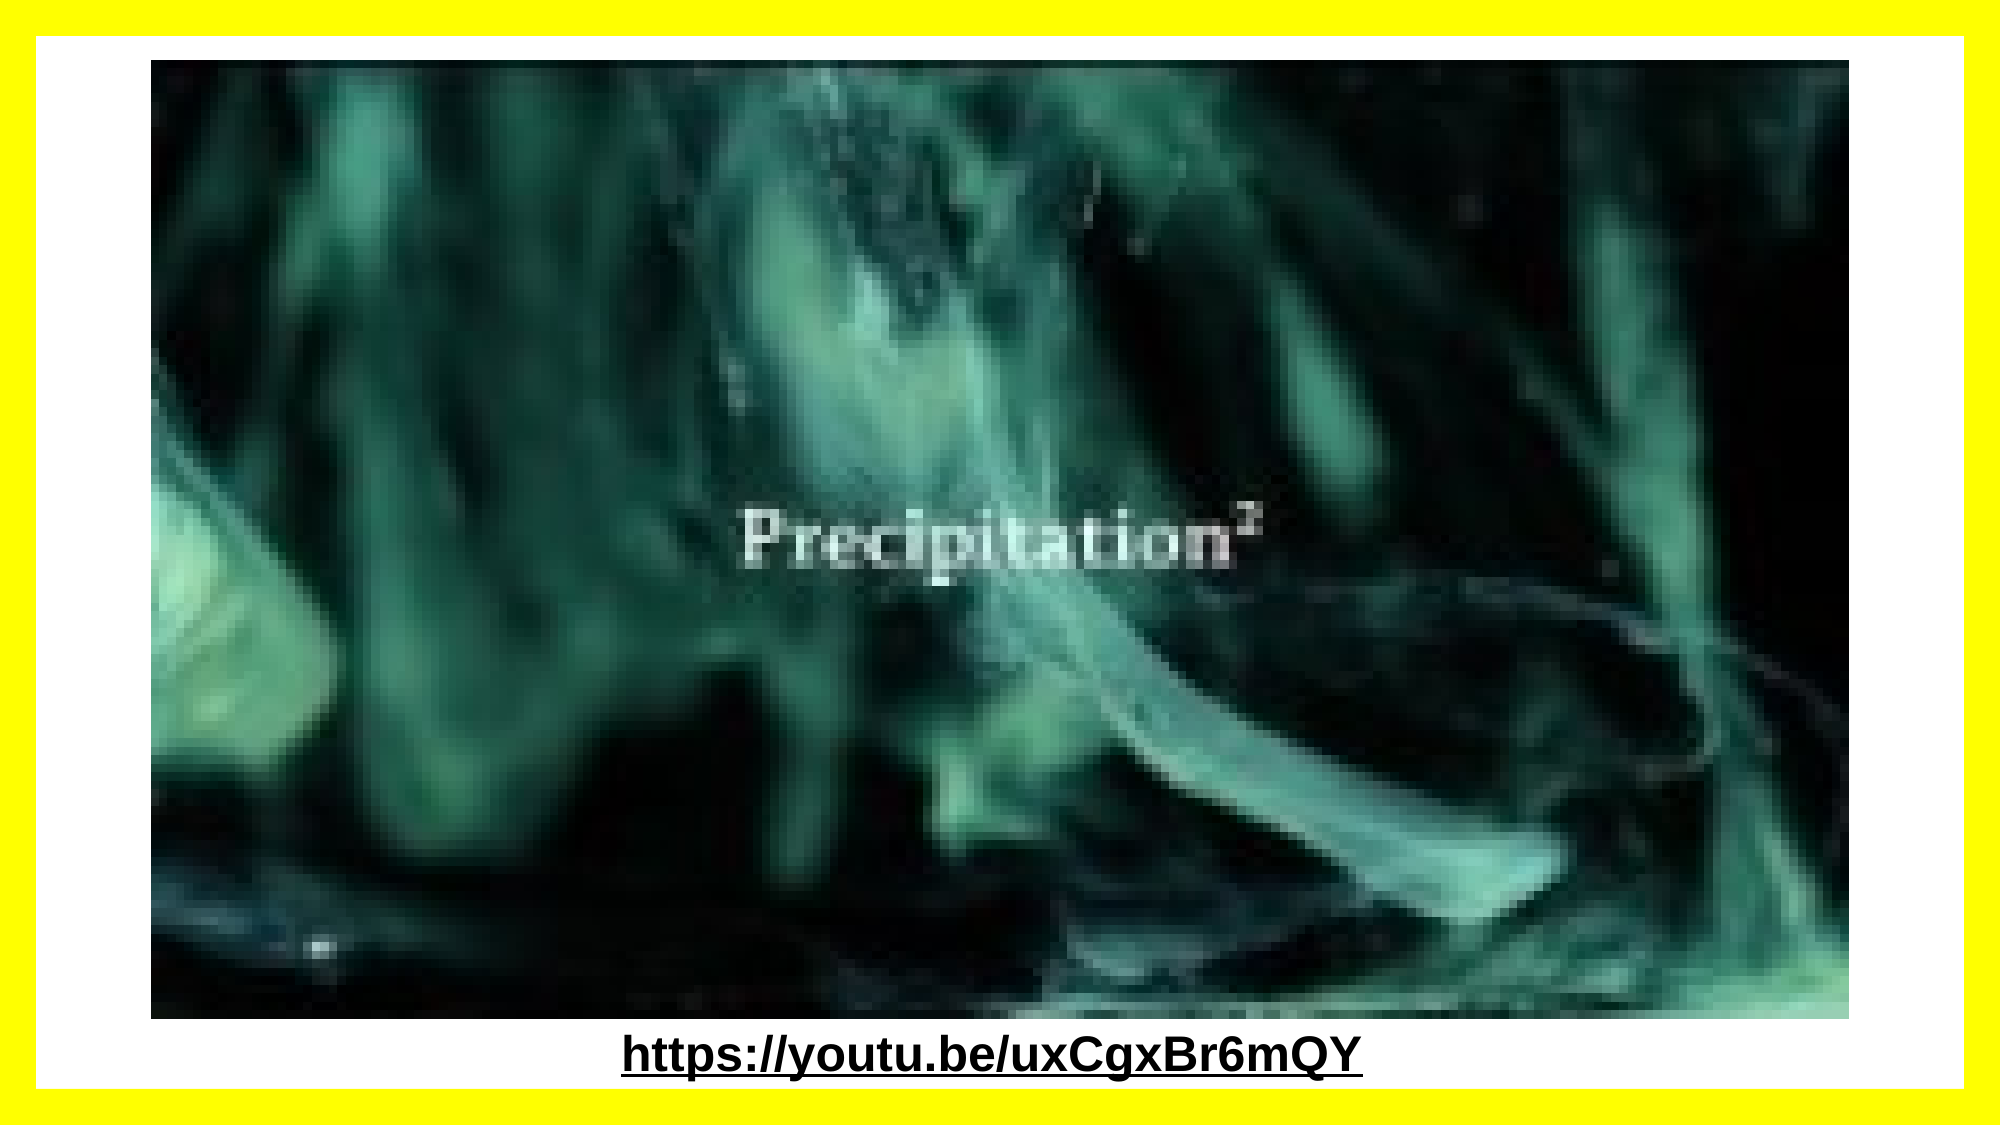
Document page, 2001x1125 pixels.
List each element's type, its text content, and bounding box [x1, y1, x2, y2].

text_box https://youtu.be/uxCgxBr6mQY [61, 1013, 1937, 1089]
text_box [0, 0, 2000, 1125]
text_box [150, 59, 1850, 1020]
